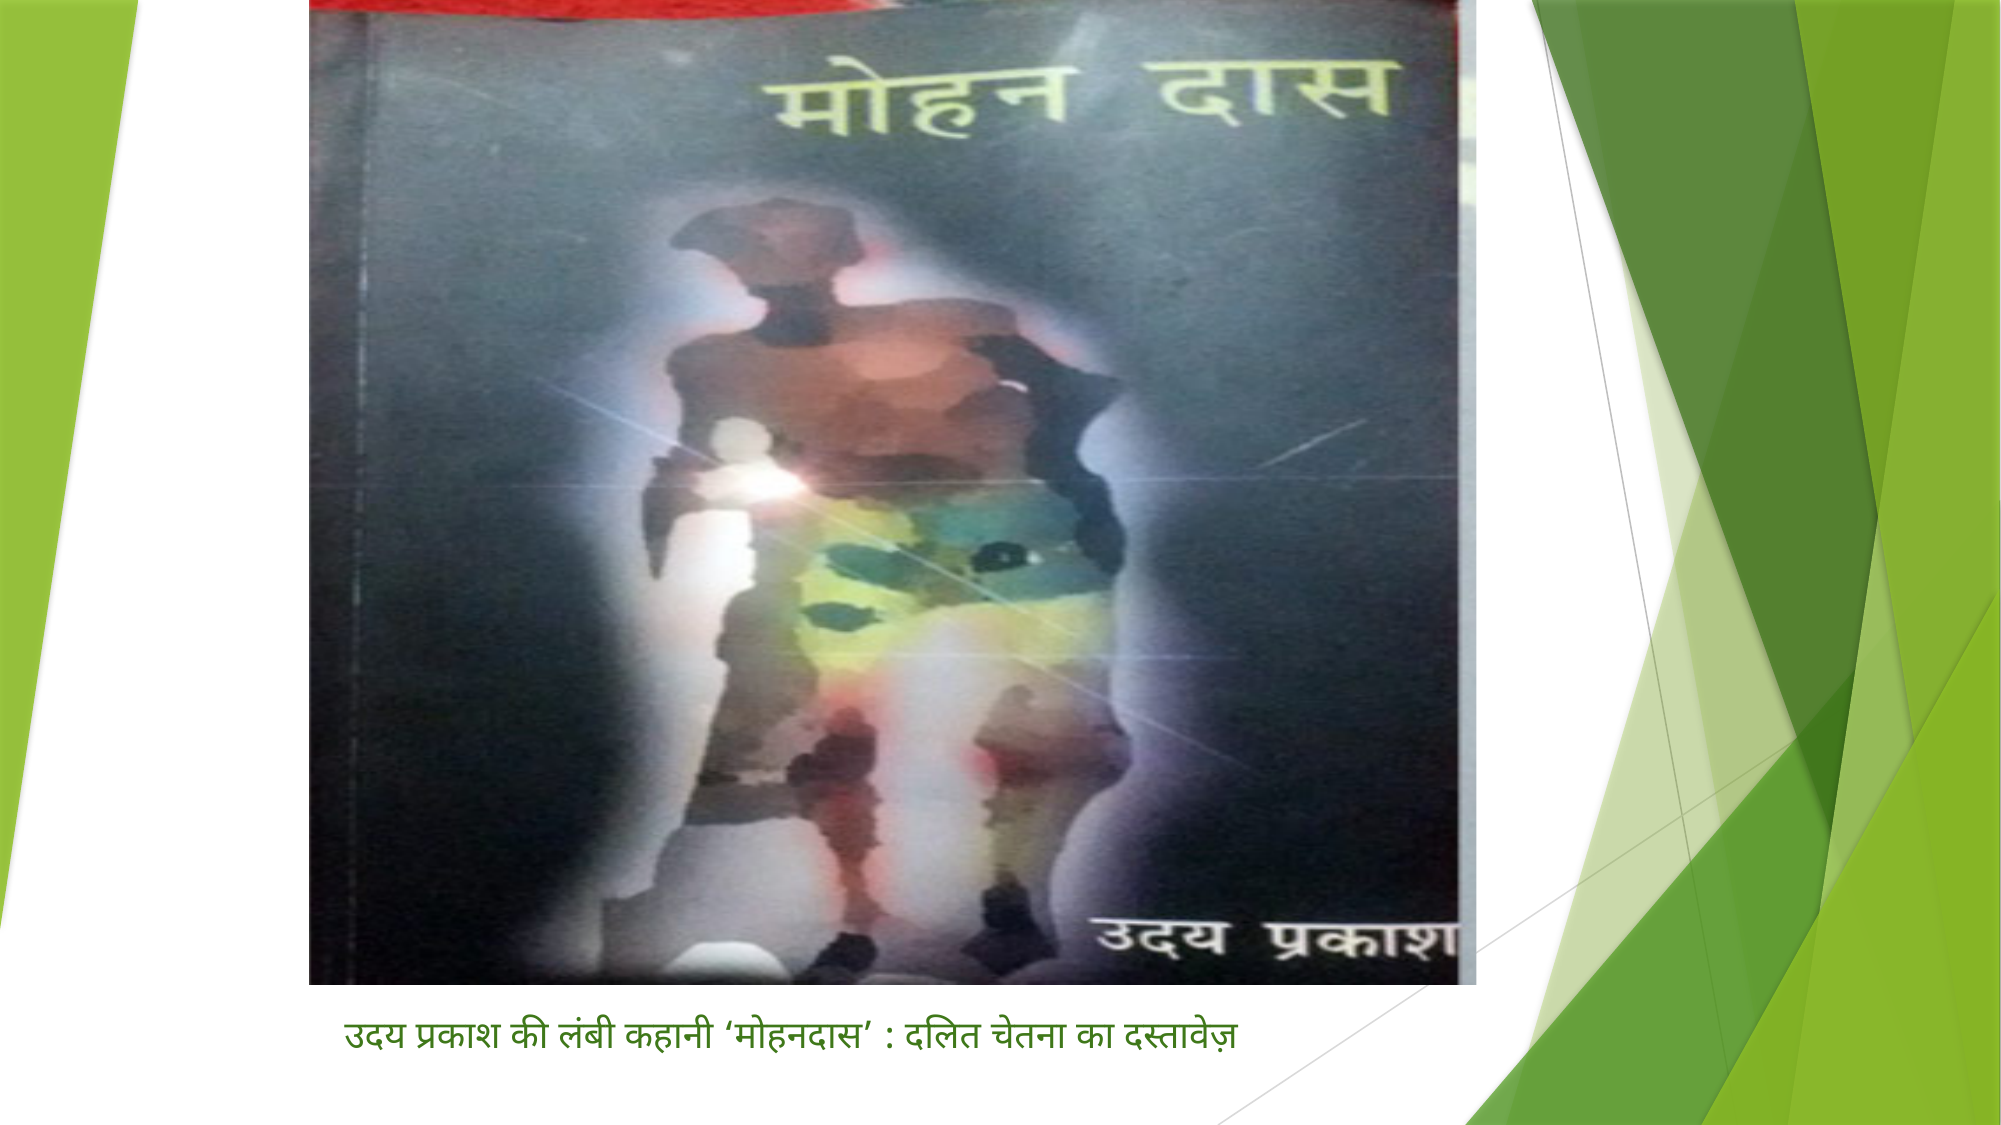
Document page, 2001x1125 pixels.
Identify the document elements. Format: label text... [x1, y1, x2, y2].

picture [308, 0, 1477, 986]
text_box उदय प्रकाश की लंबी कहानी ‘मोहनदास’ : दलित चेतना का दस्तावेज़ [329, 994, 1427, 1064]
